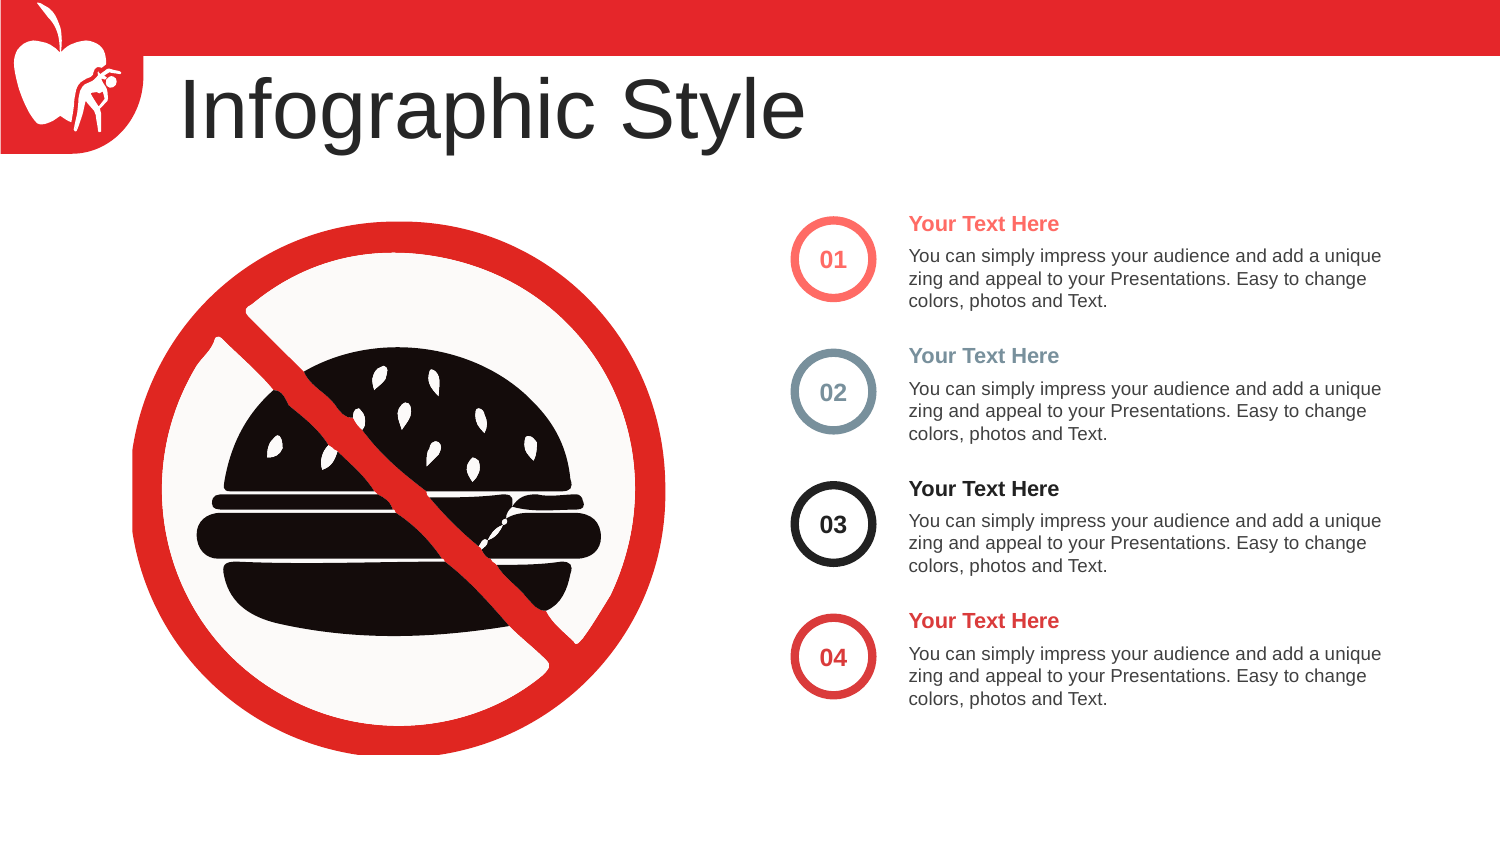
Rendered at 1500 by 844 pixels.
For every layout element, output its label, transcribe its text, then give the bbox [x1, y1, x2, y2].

picture [132, 221, 666, 755]
text_box [792, 218, 875, 301]
text_box 04 [802, 633, 865, 679]
text_box 03 [802, 501, 865, 547]
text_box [893, 466, 1400, 585]
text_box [893, 599, 1400, 718]
text_box [792, 350, 875, 433]
text_box 01 [802, 236, 865, 282]
list Infographic Style [0, 60, 1206, 150]
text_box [893, 334, 1400, 453]
text_box 02 [802, 368, 865, 414]
text_box [792, 483, 875, 565]
text_box [792, 615, 875, 698]
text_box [893, 202, 1400, 320]
